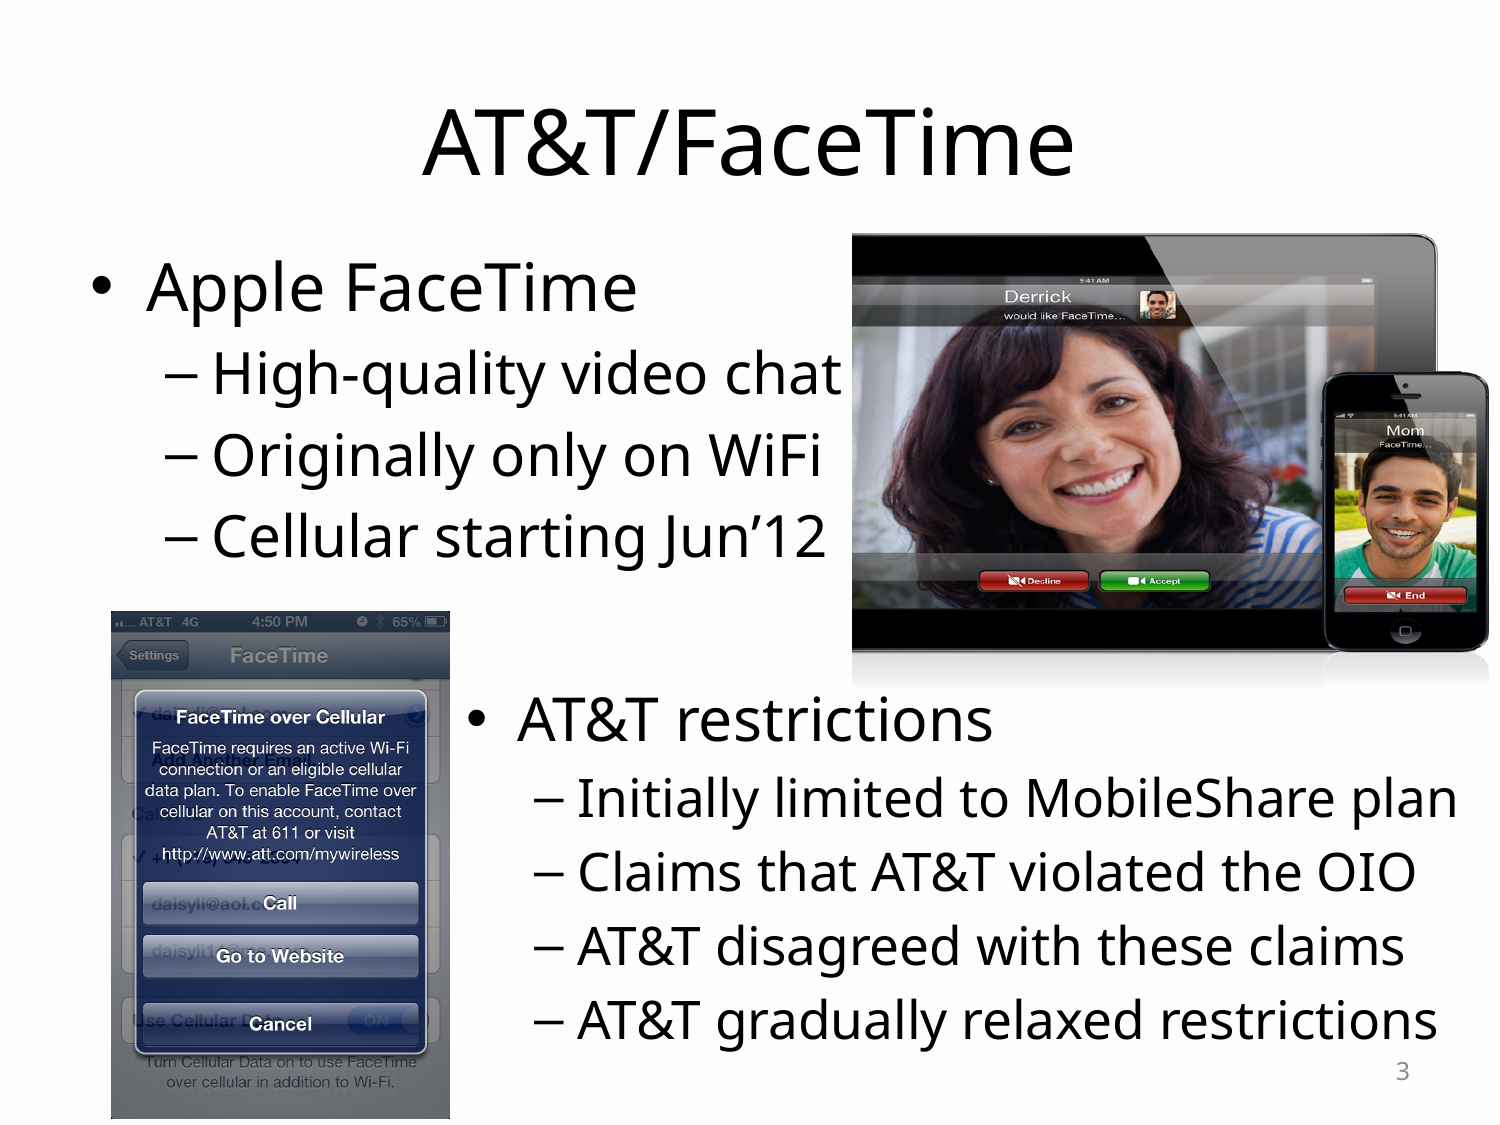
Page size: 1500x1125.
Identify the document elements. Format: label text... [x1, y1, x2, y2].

title AT&T/FaceTime [75, 45, 1425, 233]
text_box AT&T restrictions Initially limited to MobileShare plan Claims that AT&T violated the OIO AT&T disagreed with these claims AT&T gradually relaxed restrictions [454, 673, 1500, 1103]
list Apple FaceTime High-quality video chat Originally only on WiFi Cellular starting Jun’12 [75, 237, 847, 667]
picture [852, 232, 1489, 692]
picture [110, 611, 450, 1119]
